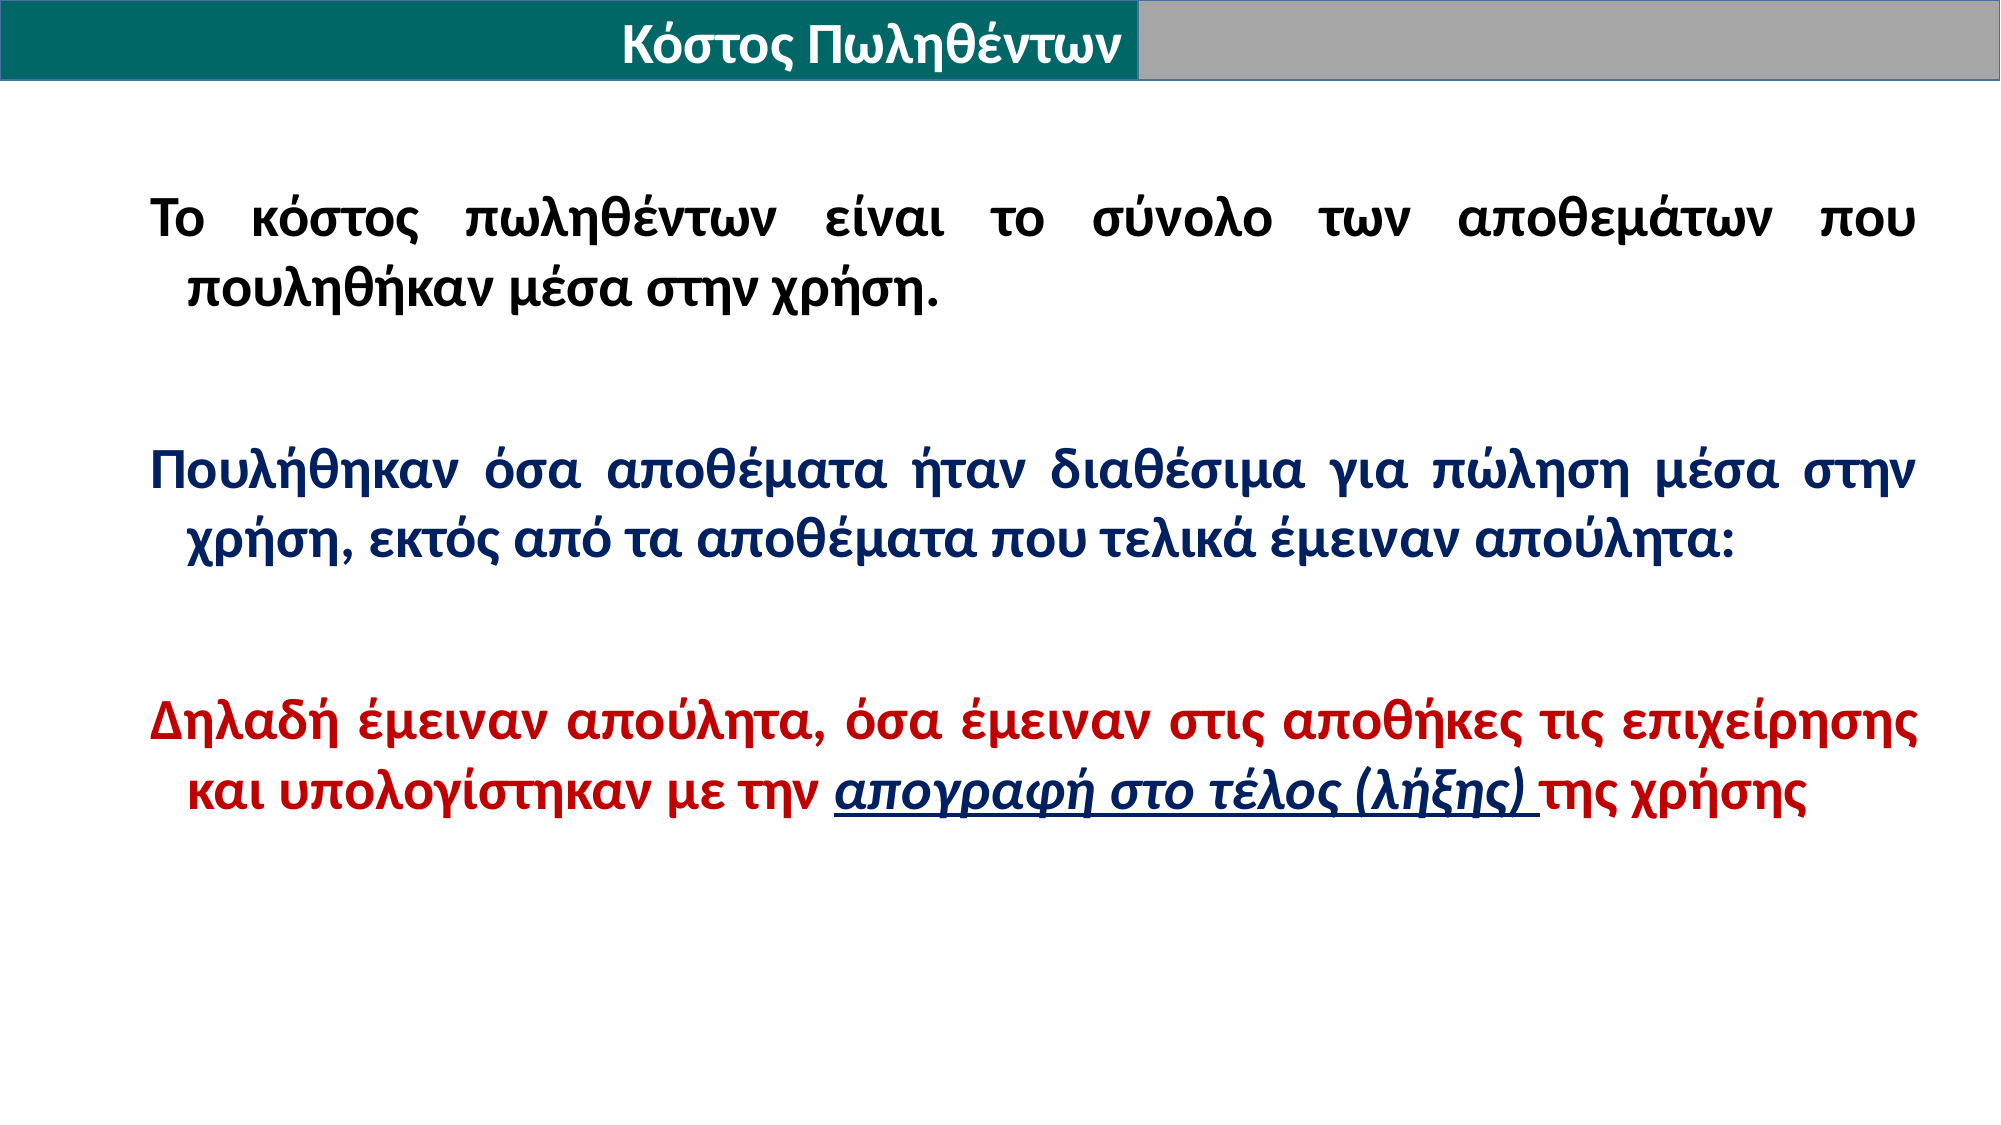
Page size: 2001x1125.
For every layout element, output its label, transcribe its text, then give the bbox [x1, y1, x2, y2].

text_box Κόστος Πωληθέντων [0, 0, 1137, 81]
list Το κόστος πωληθέντων είναι το σύνολο των αποθεμάτων που πουληθήκαν μέσα στην χρήση. Πουλήθηκαν όσα αποθέματα ήταν διαθέσιμα για πώληση μέσα στην χρήση, εκτός από τα αποθέματα που τελικά έμειναν απούλητα: Δηλαδή έμειναν απούλητα, όσα έμειναν στις αποθήκες τις επιχείρησης και υπολογίστηκαν με την απογραφή στο τέλος (λήξης) της χρήσης [135, 81, 1934, 1125]
text_box [1137, 0, 2000, 81]
